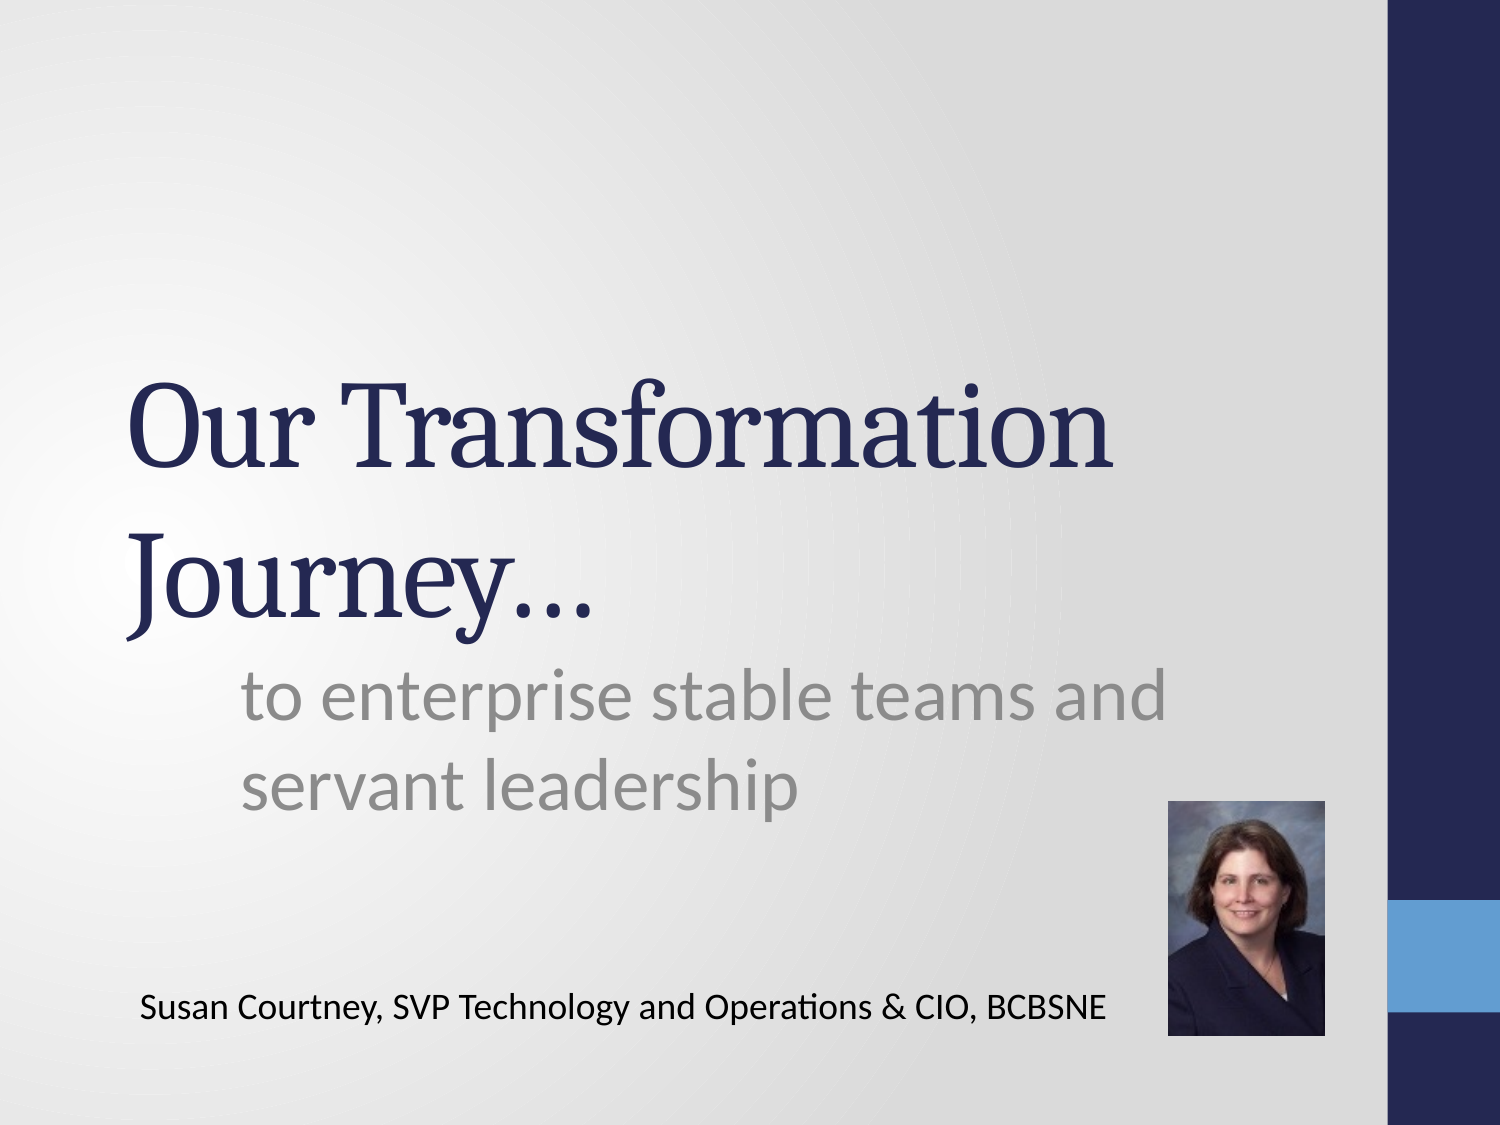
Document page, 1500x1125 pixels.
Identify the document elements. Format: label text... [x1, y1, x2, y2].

text_box Susan Courtney, SVP Technology and Operations & CIO, BCBSNE [124, 974, 1166, 1035]
picture [1168, 800, 1326, 1037]
subtitle to enterprise stable teams and servant leadership [225, 637, 1275, 875]
title Our Transformation Journey… [112, 224, 1350, 651]
